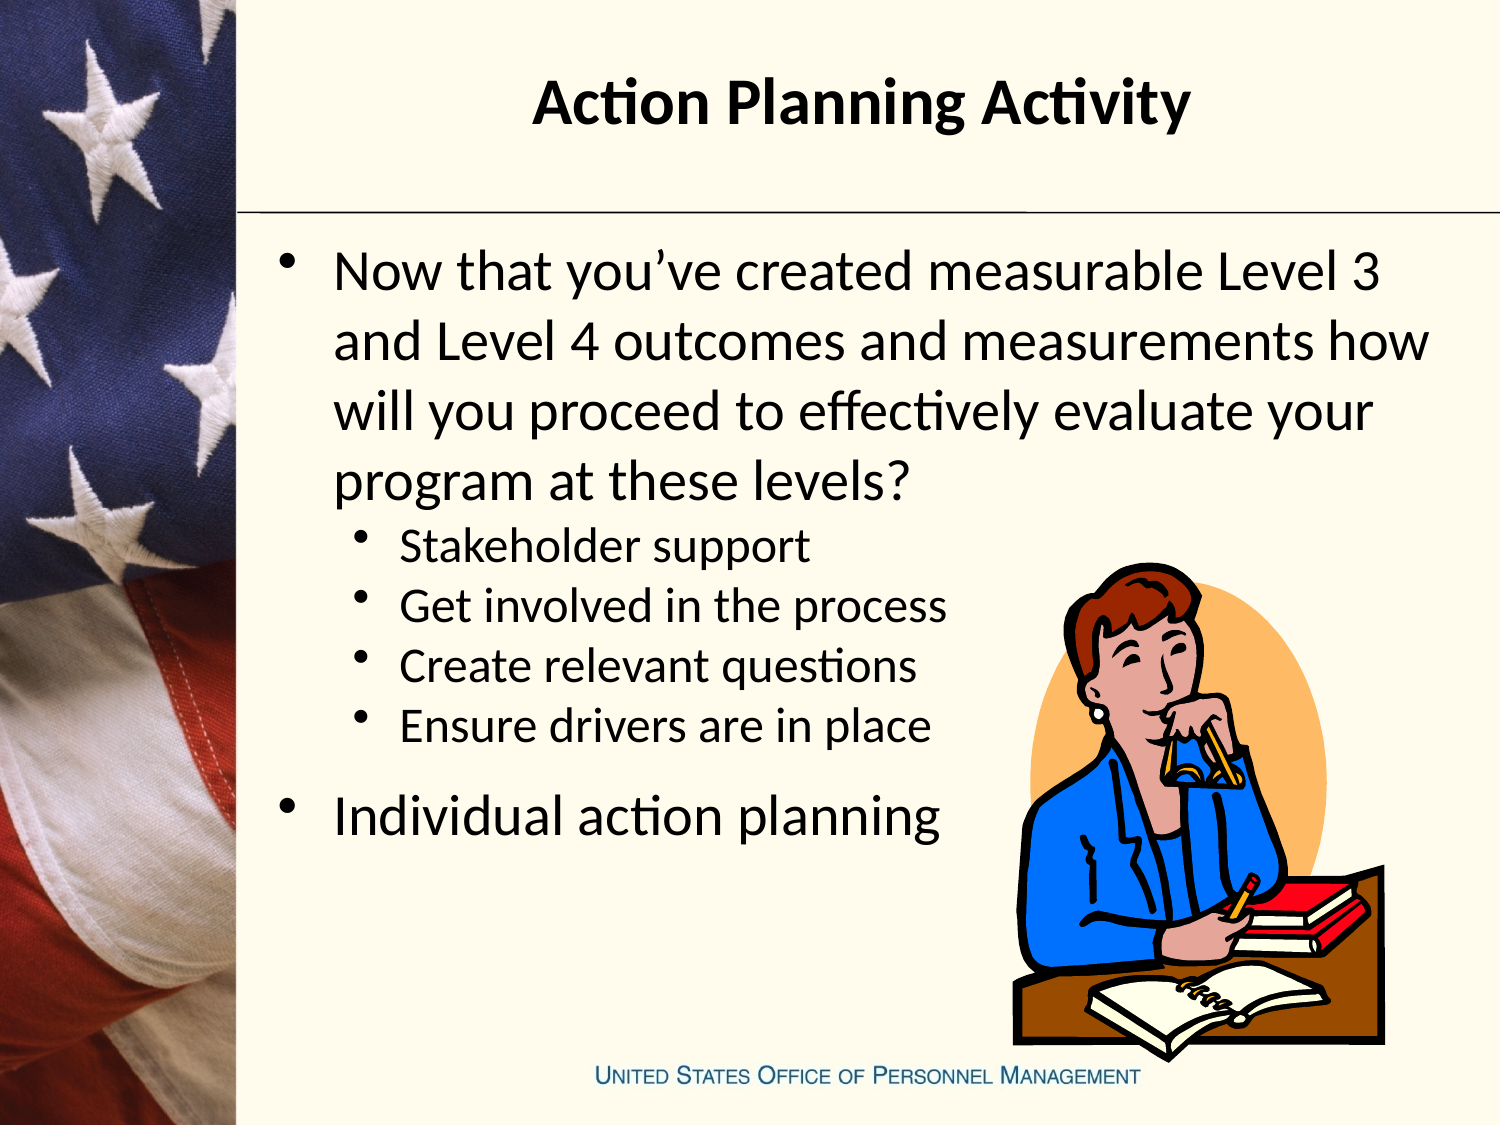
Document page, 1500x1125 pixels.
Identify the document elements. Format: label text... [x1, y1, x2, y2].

list Now that you’ve created measurable Level 3 and Level 4 outcomes and measurements how will you proceed to effectively evaluate your program at these levels? Stakeholder support Get involved in the process Create relevant questions Ensure drivers are in place Individual action planning [262, 224, 1463, 1038]
title Action Planning Activity [262, 0, 1463, 196]
picture [0, 0, 1500, 1125]
